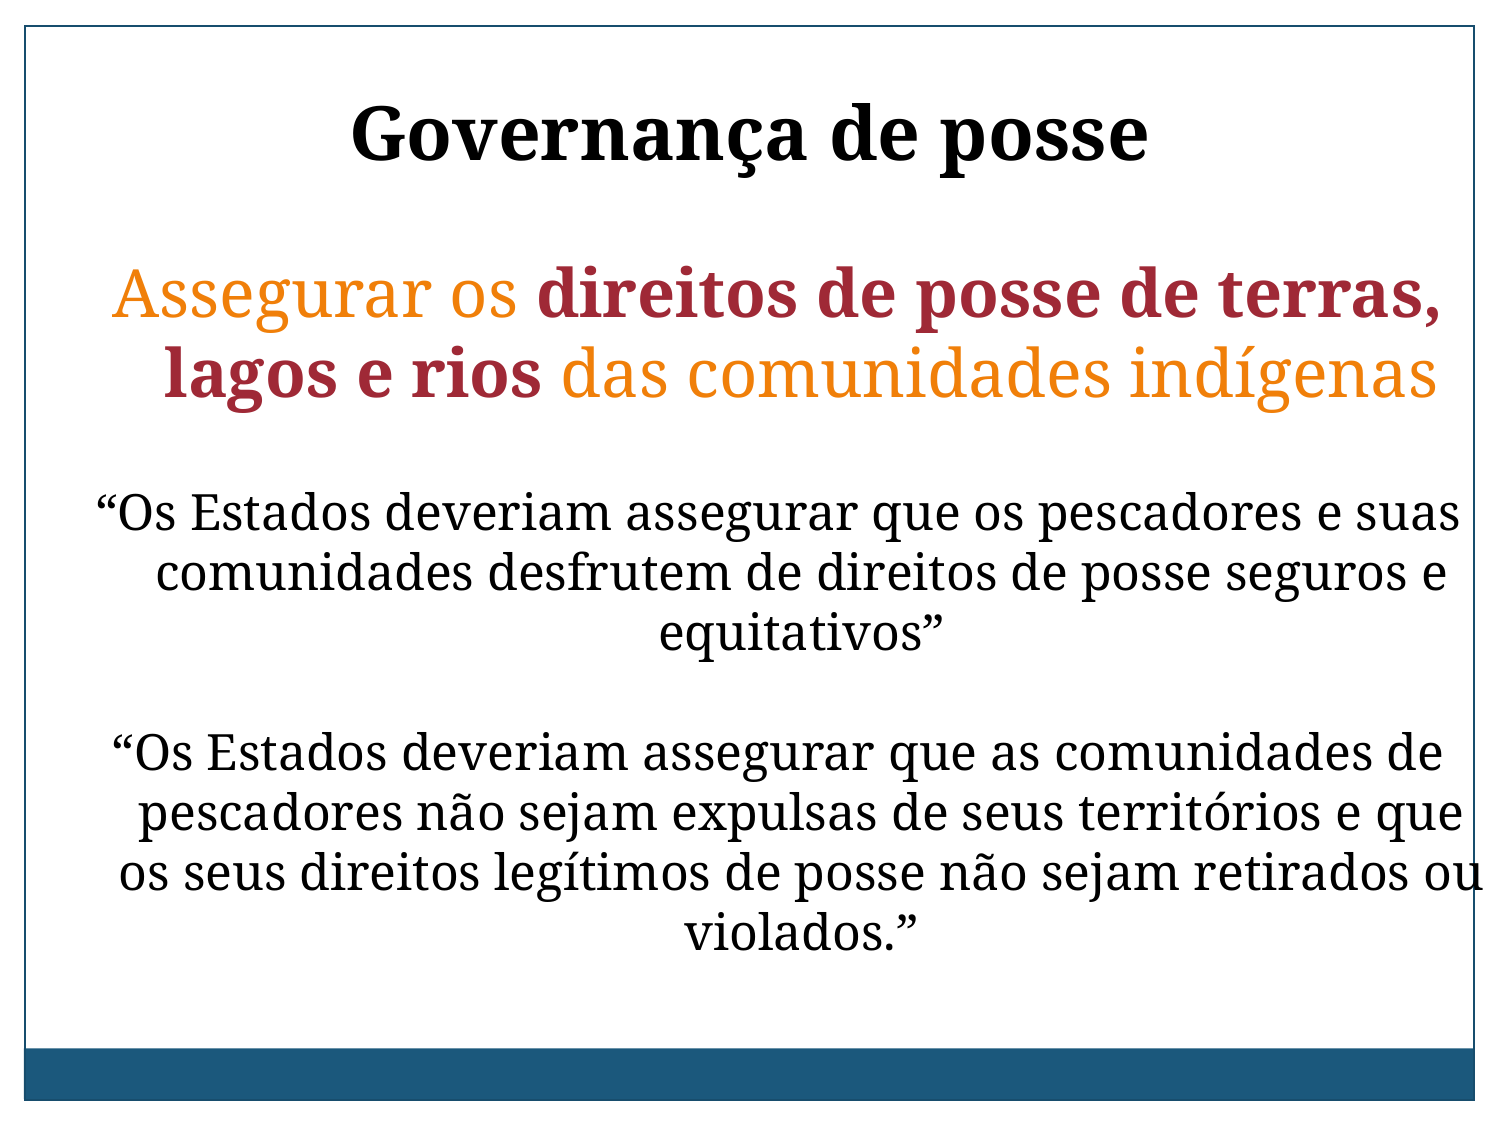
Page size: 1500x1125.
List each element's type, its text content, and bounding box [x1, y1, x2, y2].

text_box Governança de posse [88, 78, 1412, 183]
text_box Assegurar os direitos de posse de terras, lagos e rios das comunidades indígenas “Os Estados deveriam assegurar que os pescadores e suas comunidades desfrutem de direitos de posse seguros e equitativos” “Os Estados deveriam assegurar que as comunidades de pescadores não sejam expulsas de seus territórios e que os seus direitos legítimos de posse não sejam retirados ou violados.” [56, 243, 1500, 1125]
